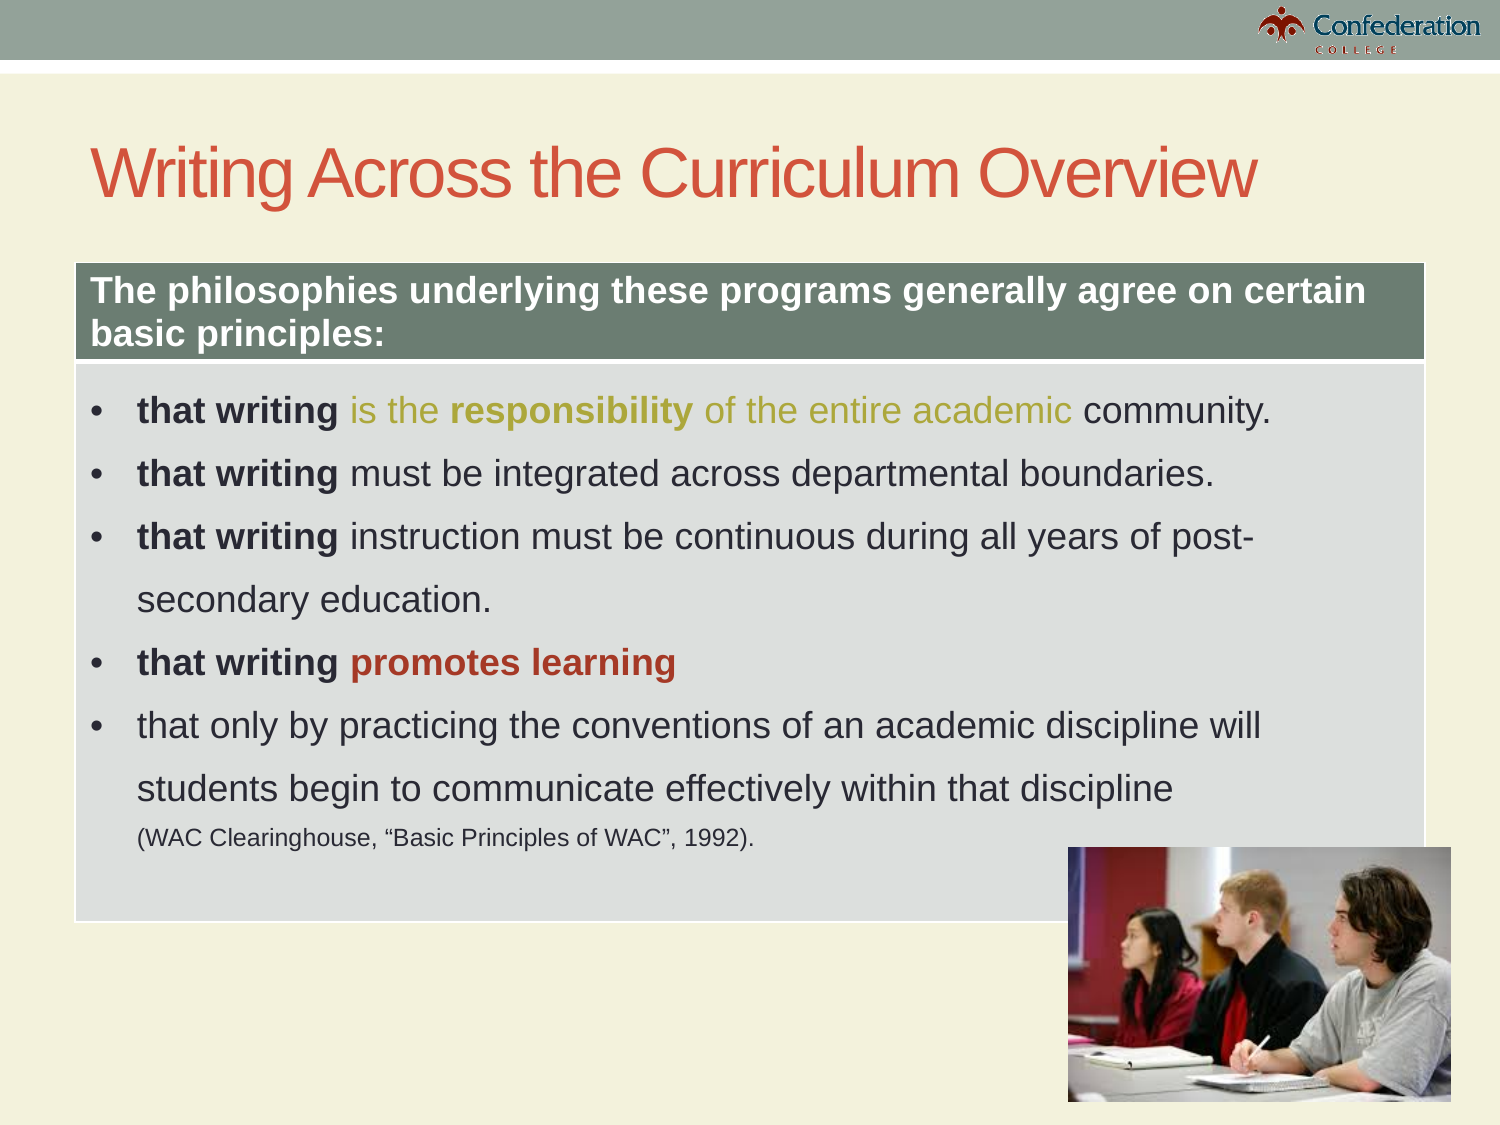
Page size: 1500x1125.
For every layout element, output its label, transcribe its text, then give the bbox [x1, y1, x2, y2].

picture [1455, 24, 1462, 32]
title Writing Across the Curriculum Overview [75, 87, 1425, 250]
table_header The philosophies underlying these programs generally agree on certain basic principles: [76, 263, 1424, 359]
table_cell that writing is the responsibility of the entire academic community. that writing must be integrated across departmental boundaries. that writing instruction must be continuous during all years of post-secondary education. that writing promotes learning that only by practicing the conventions of an academic discipline will students begin to communicate effectively within that discipline (WAC Clearinghouse, “Basic Principles of WAC”, 1992). [76, 364, 1424, 921]
picture [1068, 847, 1451, 1102]
picture [1250, 0, 1481, 54]
